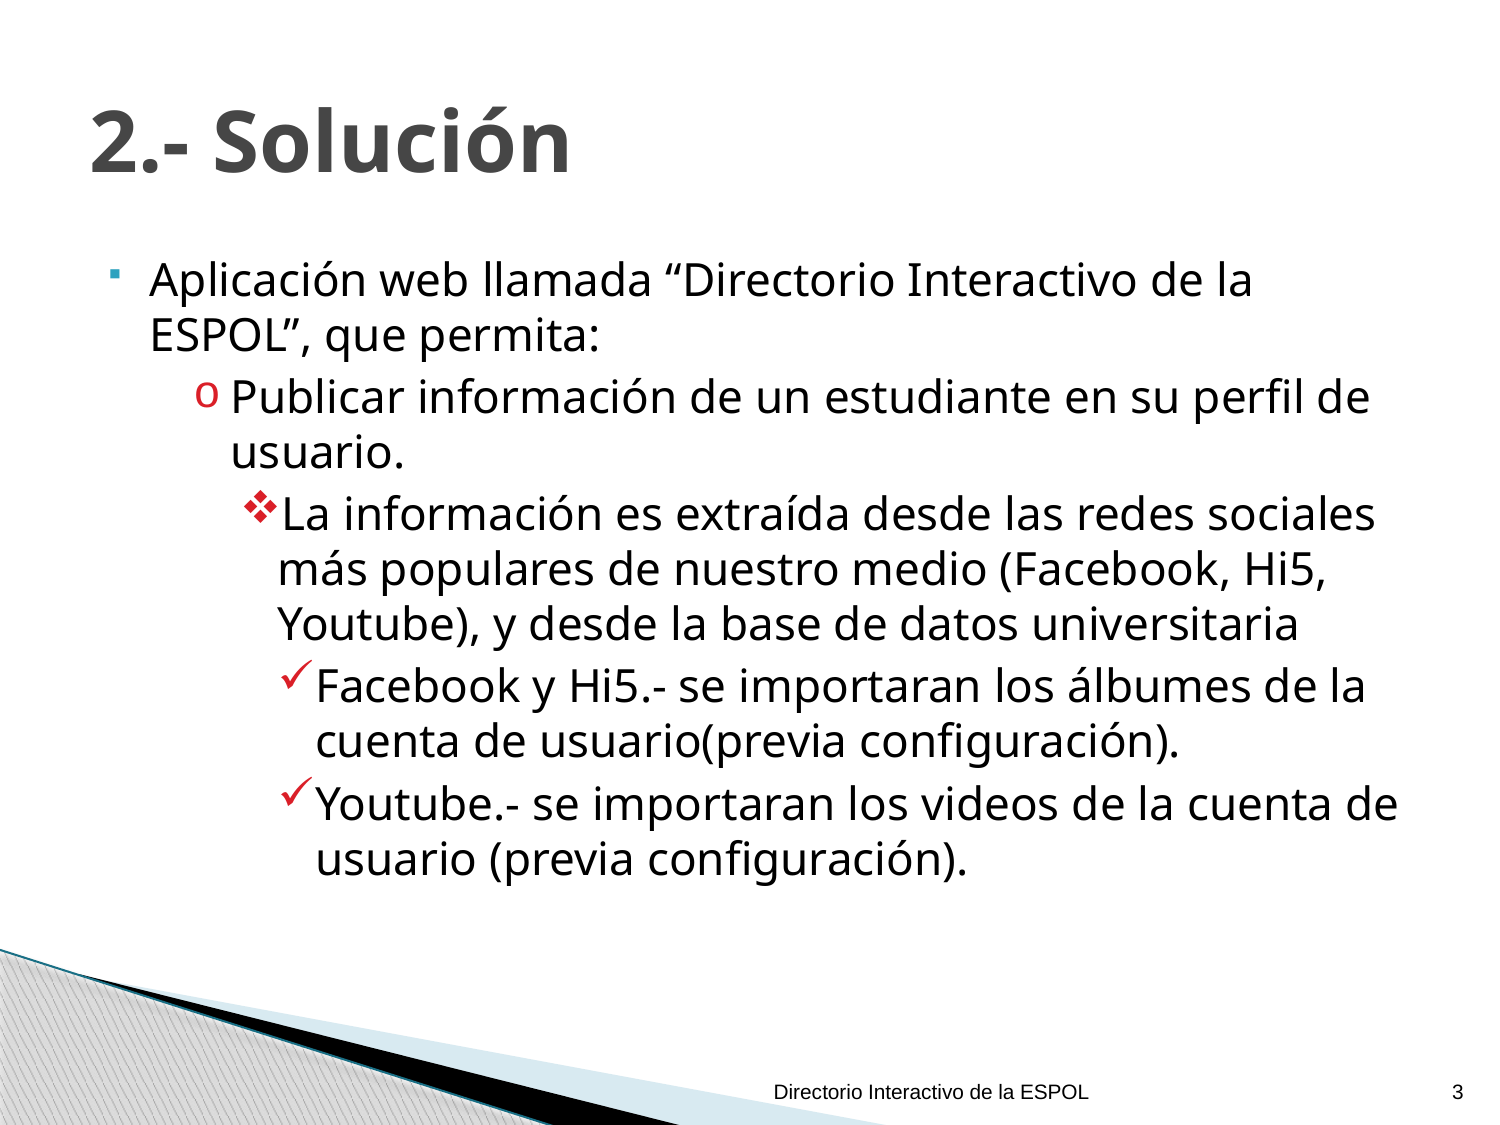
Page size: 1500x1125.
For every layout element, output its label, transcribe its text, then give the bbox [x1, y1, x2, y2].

title 2.- Solución [75, 45, 1425, 233]
list Aplicación web llamada “Directorio Interactivo de la ESPOL”, que permita: Publicar información de un estudiante en su perfil de usuario. La información es extraída desde las redes sociales más populares de nuestro medio (Facebook, Hi5, Youtube), y desde la base de datos universitaria Facebook y Hi5.- se importaran los álbumes de la cuenta de usuario(previa configuración). Youtube.- se importaran los videos de la cuenta de usuario (previa configuración). [74, 242, 1426, 986]
footer Directorio Interactivo de la ESPOL [718, 1051, 1105, 1112]
slide_number 3 [1418, 1051, 1479, 1112]
